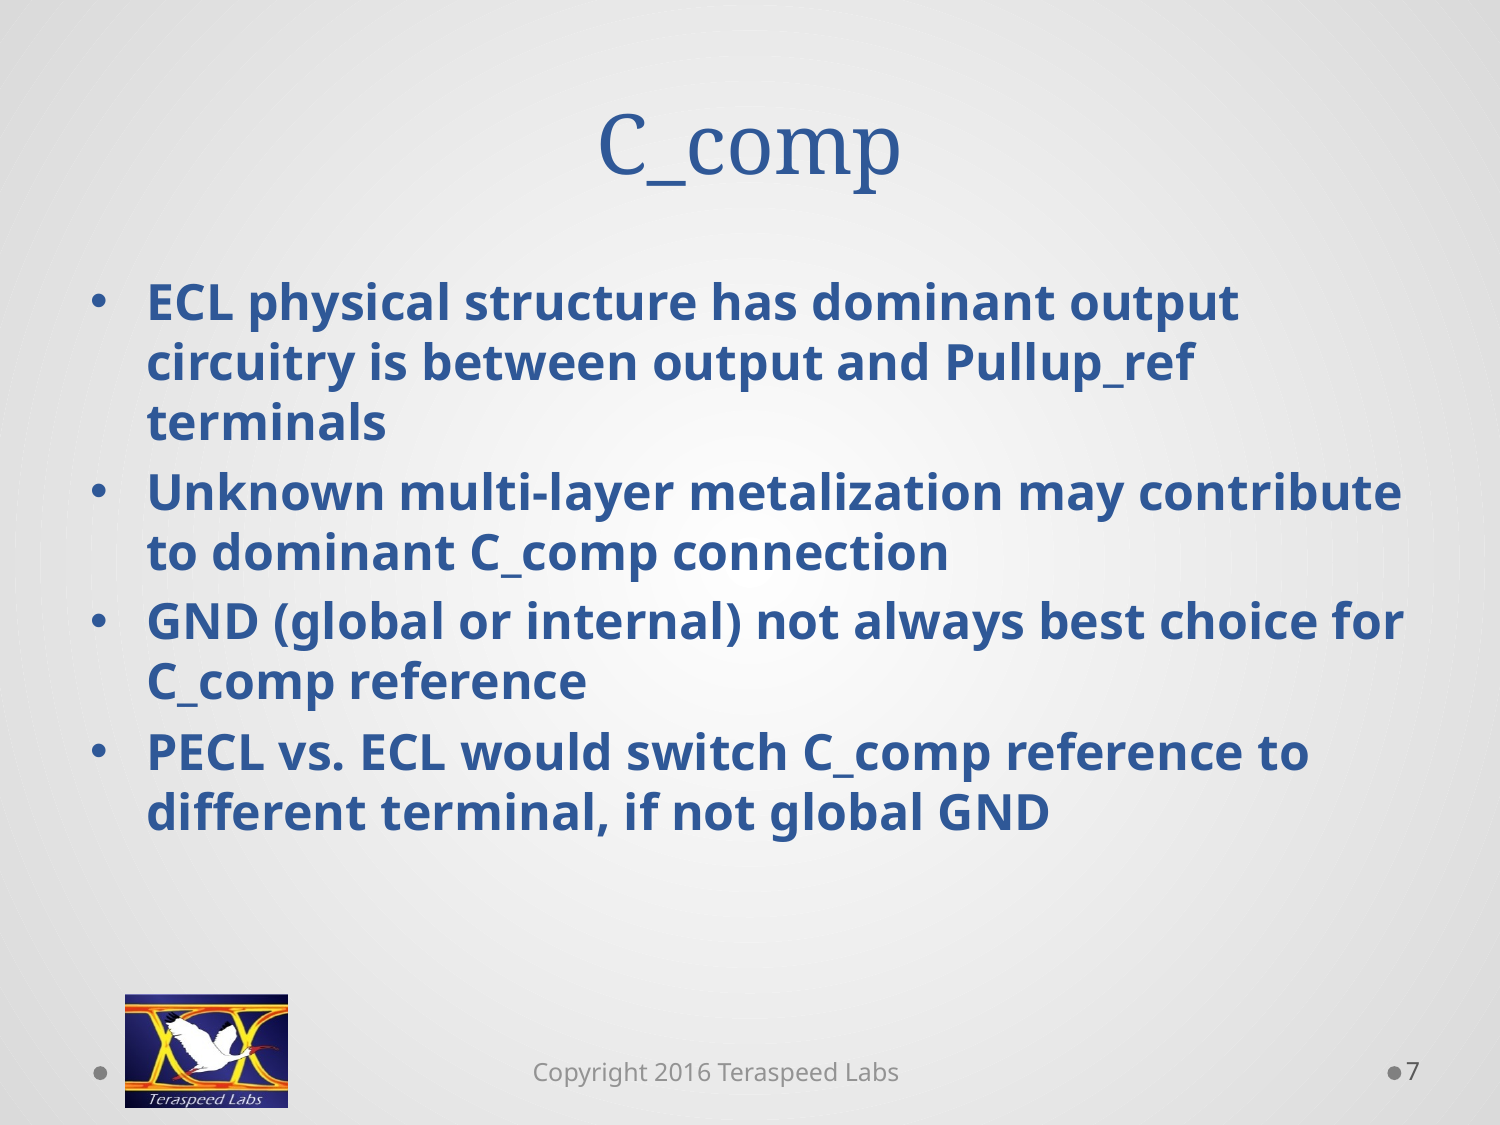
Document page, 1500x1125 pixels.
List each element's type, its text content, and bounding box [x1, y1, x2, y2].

slide_number 7 [1401, 1042, 1494, 1103]
list ECL physical structure has dominant output circuitry is between output and Pullup_ref terminals Unknown multi-layer metalization may contribute to dominant C_comp connection GND (global or internal) not always best choice for C_comp reference PECL vs. ECL would switch C_comp reference to different terminal, if not global GND [75, 262, 1425, 1005]
title C_comp [75, 0, 1425, 262]
picture [125, 1005, 288, 1108]
footer Copyright 2016 Teraspeed Labs [525, 1043, 993, 1103]
